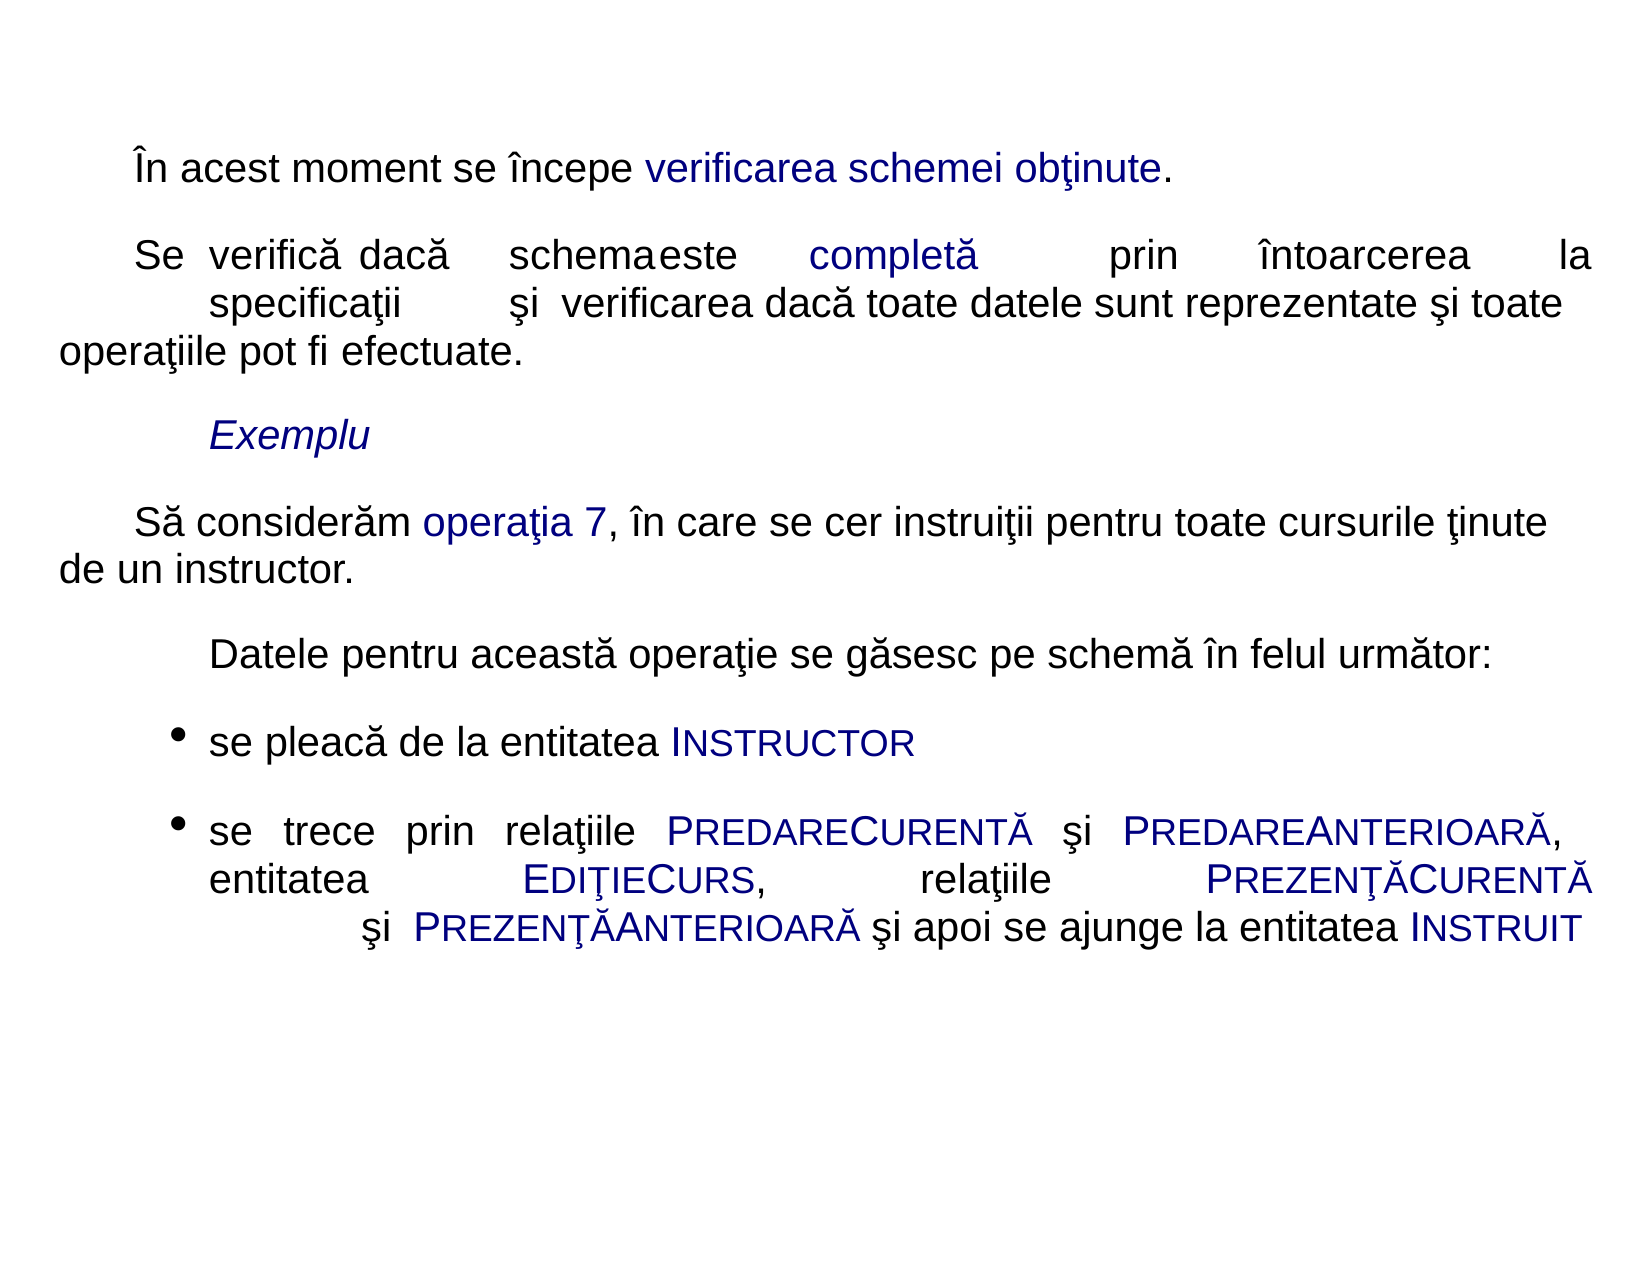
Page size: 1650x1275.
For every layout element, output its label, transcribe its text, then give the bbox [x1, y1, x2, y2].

text_box În acest moment se începe verificarea schemei obţinute. Se verifică dacă schema este completă prin întoarcerea la specificaţii şi verificarea dacă toate datele sunt reprezentate şi toate operaţiile pot fi efectuate. Exemplu Să considerăm operaţia 7, în care se cer instruiţii pentru toate cursurile ţinute de un instructor. Datele pentru această operaţie se găsesc pe schemă în felul următor: se pleacă de la entitatea INSTRUCTOR se trece prin relaţiile PREDARECURENTĂ şi PREDAREANTERIOARĂ, entitatea EDIŢIECURS, relaţiile PREZENŢĂCURENTĂ şi PREZENŢĂANTERIOARĂ şi apoi se ajunge la entitatea INSTRUIT [56, 139, 1594, 950]
